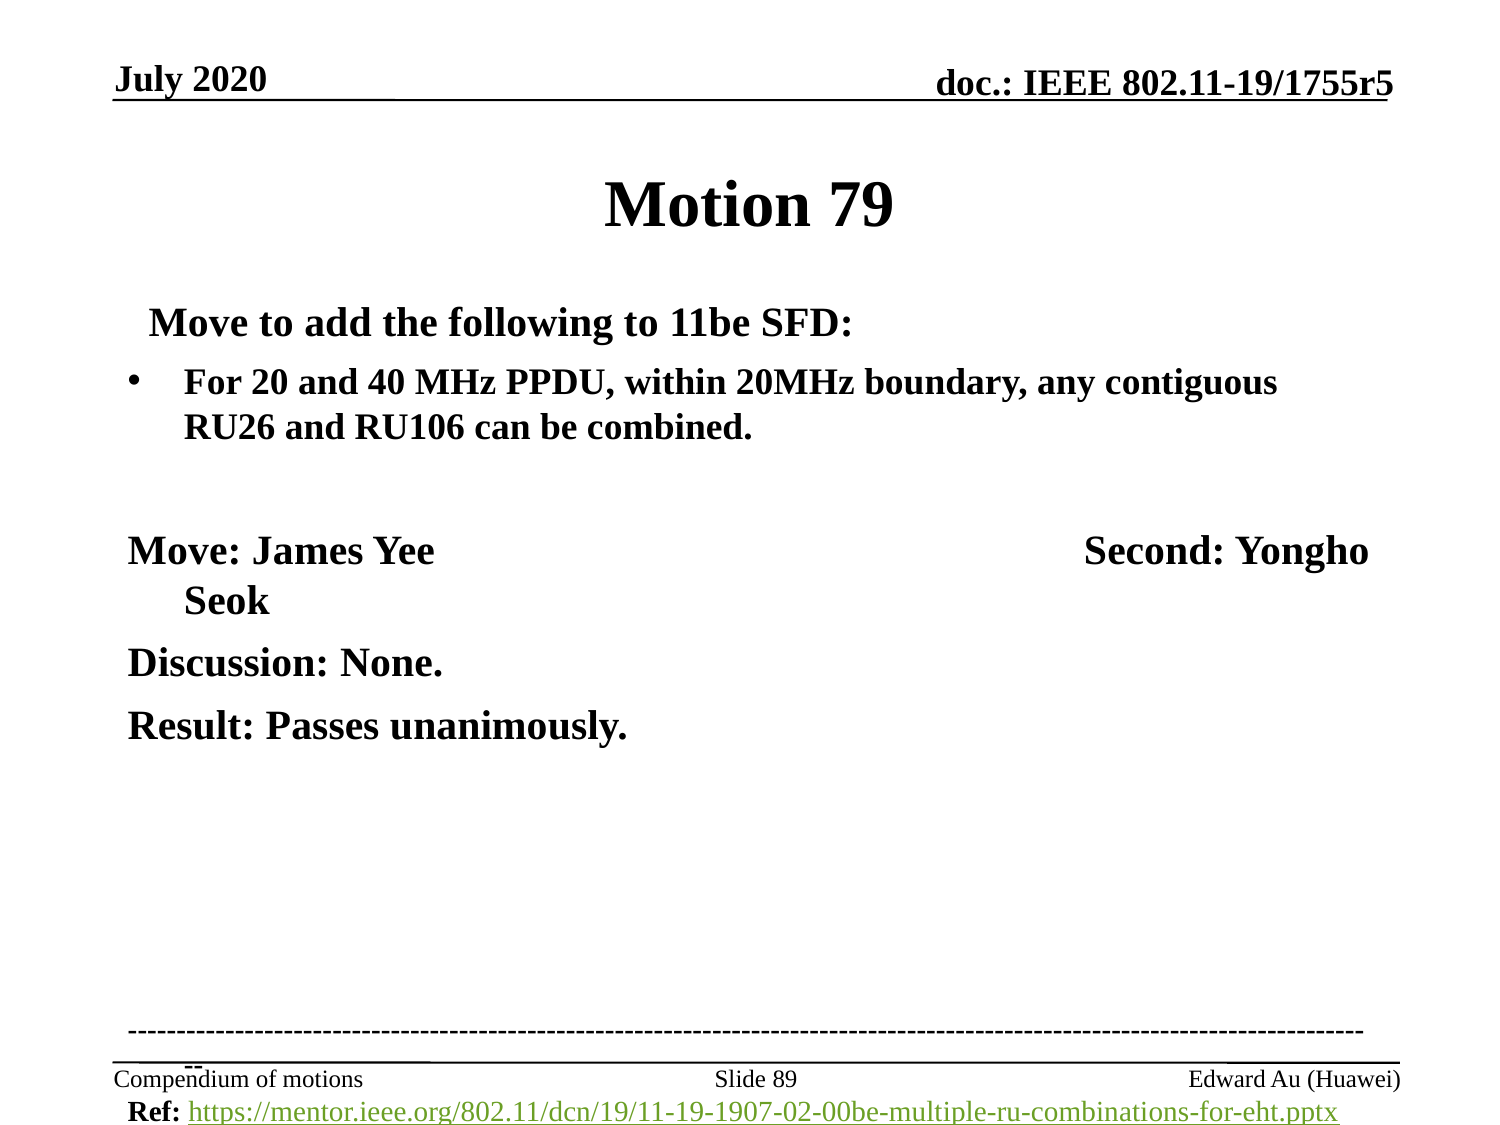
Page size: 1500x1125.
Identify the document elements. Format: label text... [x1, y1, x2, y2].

title Motion 79 [112, 112, 1388, 286]
slide_number Slide 89 [712, 1061, 800, 1123]
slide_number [114, 54, 423, 100]
list Move to add the following to 11be SFD: For 20 and 40 MHz PPDU, within 20MHz boundary, any contiguous RU26 and RU106 can be combined. Move: James Yee Second: Yongho Seok Discussion: None. Result: Passes unanimously. --------------------------------------------------------------------------------------------------------------------------------- Ref: https://mentor.ieee.org/802.11/dcn/19/11-19-1907-02-00be-multiple-ru-combinations-for-eht.pptx [112, 286, 1388, 1071]
footer Edward Au (Huawei) [878, 1061, 1402, 1093]
